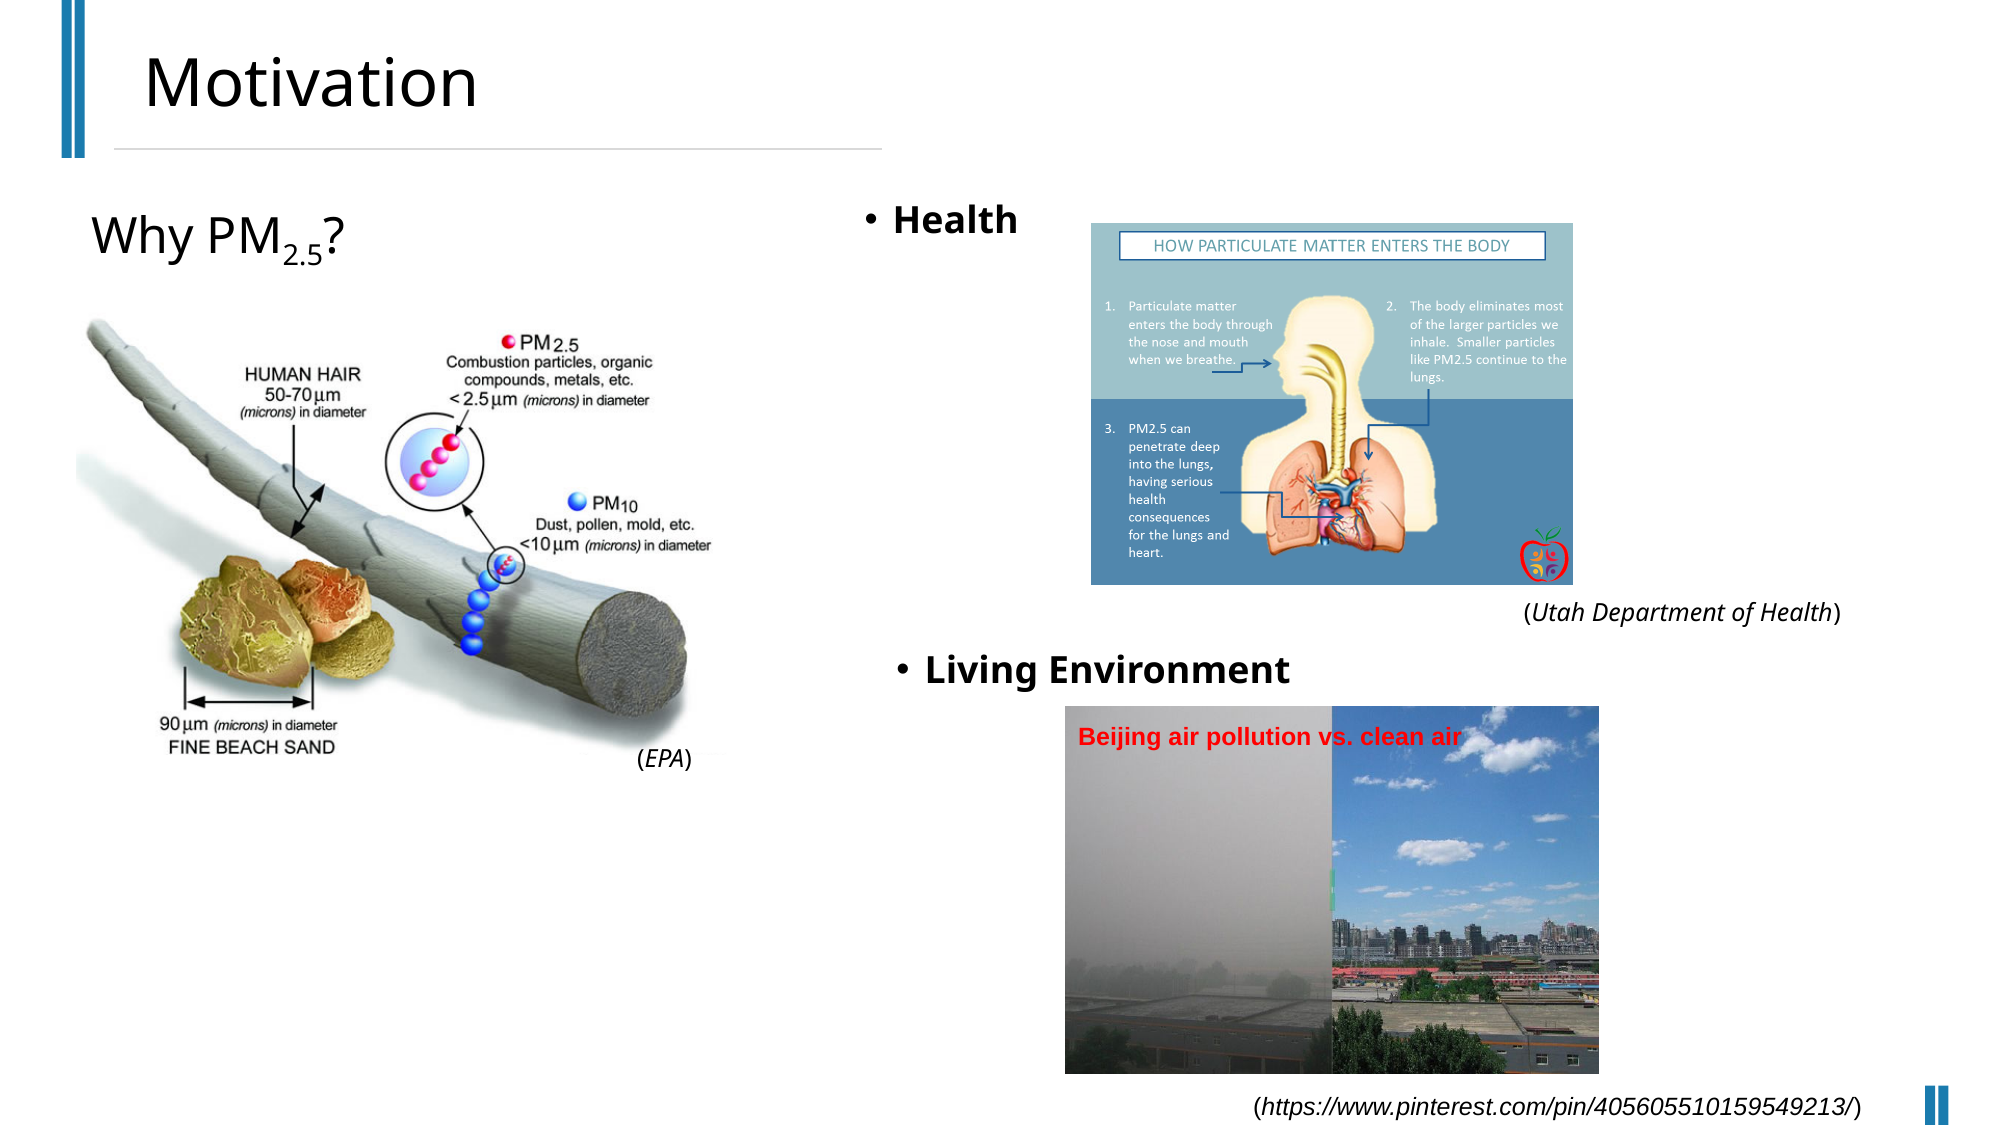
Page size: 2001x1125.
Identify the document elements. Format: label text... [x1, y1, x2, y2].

text_box Beijing air pollution vs. clean air [1063, 703, 1723, 758]
picture [1065, 706, 1600, 1075]
text_box Why PM2.5? [76, 175, 534, 279]
text_box (EPA) [622, 726, 872, 781]
text_box Health [849, 175, 1361, 249]
picture [75, 309, 727, 755]
text_box Living Environment [881, 624, 1393, 698]
list Motivation [129, 32, 1430, 128]
text_box (https://www.pinterest.com/pin/405605510159549213/) [1238, 1074, 1916, 1125]
picture [1090, 223, 1574, 585]
text_box (Utah Department of Health) [1509, 580, 2000, 634]
